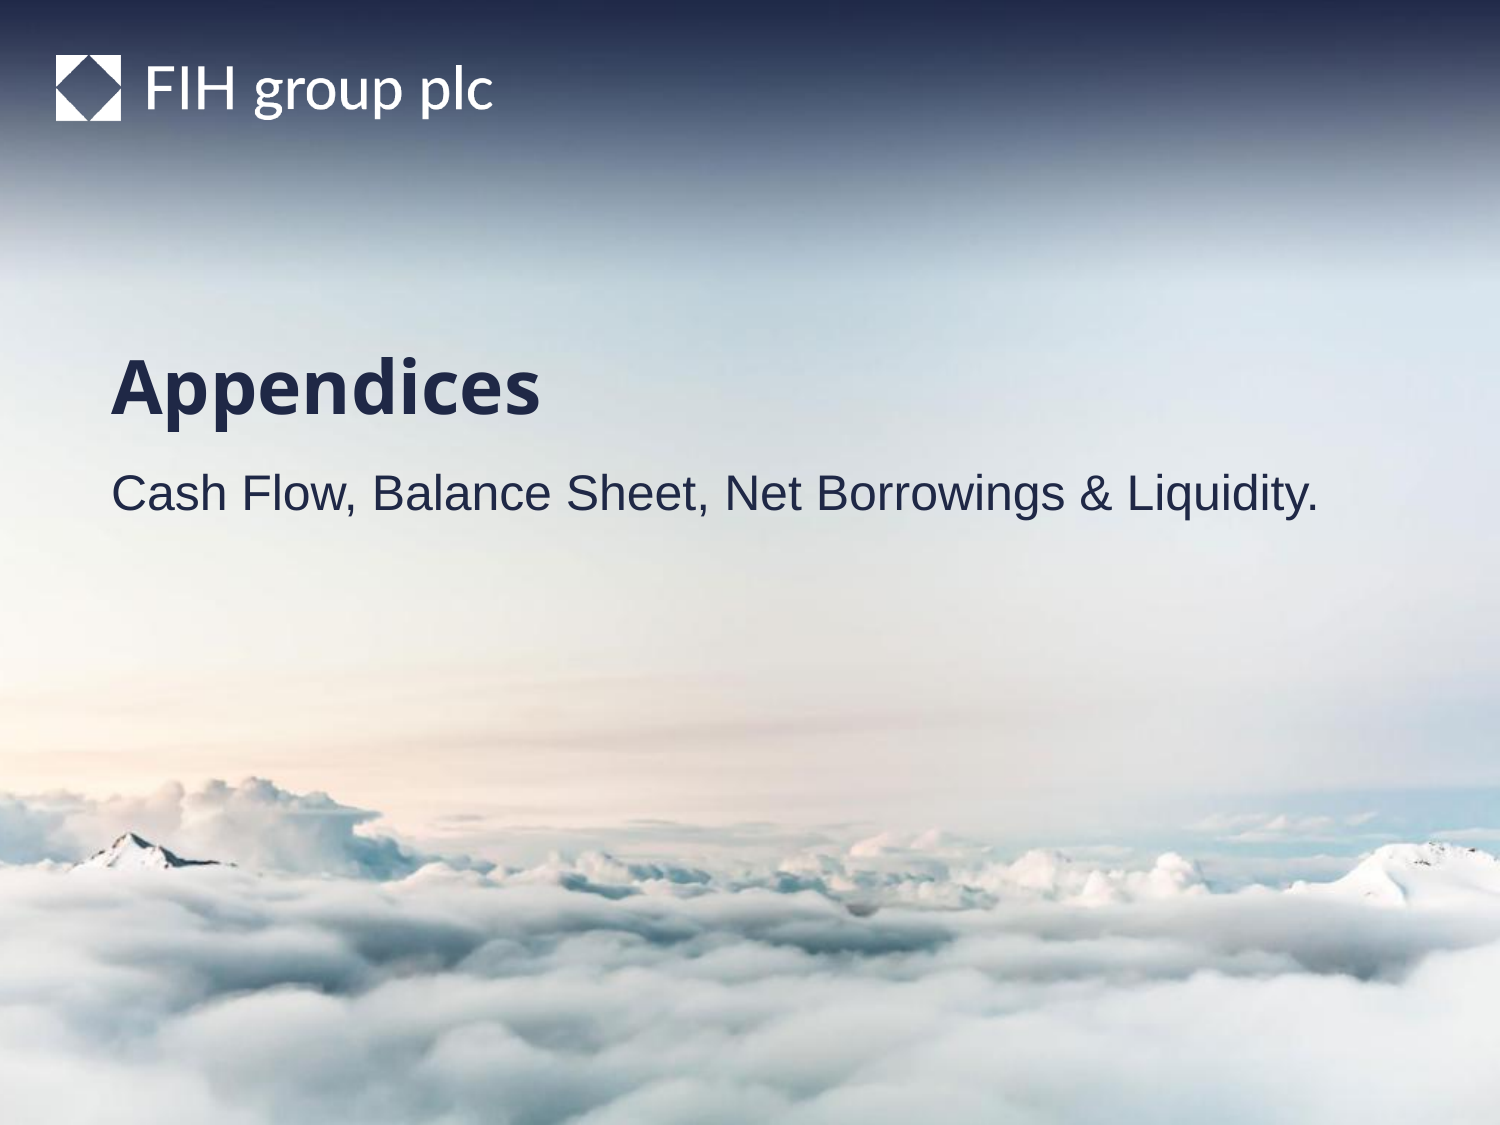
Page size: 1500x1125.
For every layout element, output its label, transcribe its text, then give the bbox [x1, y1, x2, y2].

subtitle Cash Flow, Balance Sheet, Net Borrowings & Liquidity. [96, 452, 1401, 552]
title Appendices [96, 331, 1401, 438]
picture [0, 0, 1500, 1125]
